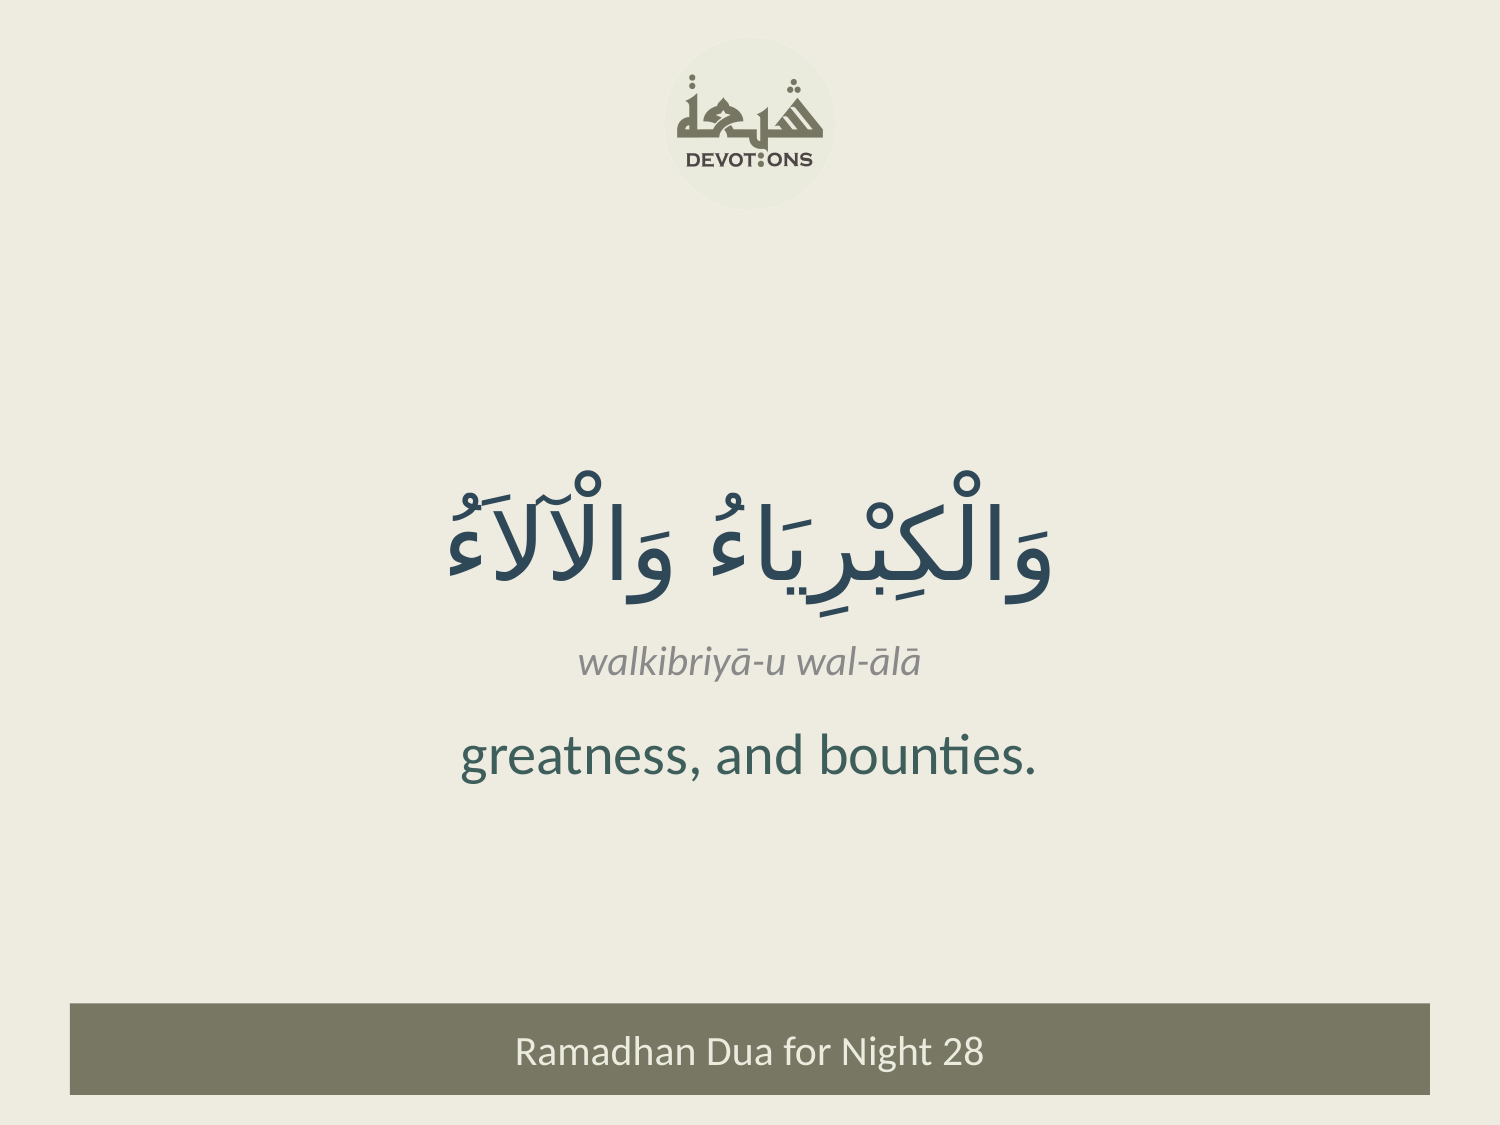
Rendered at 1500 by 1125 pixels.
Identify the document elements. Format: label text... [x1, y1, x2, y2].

picture [656, 29, 844, 203]
list وَالْكِبْرِيَاءُ وَالْآلاَءُ walkibriyā-u wal-ālā greatness, and bounties. [69, 203, 1430, 1003]
list Ramadhan Dua for Night 28 [69, 1003, 1430, 1095]
